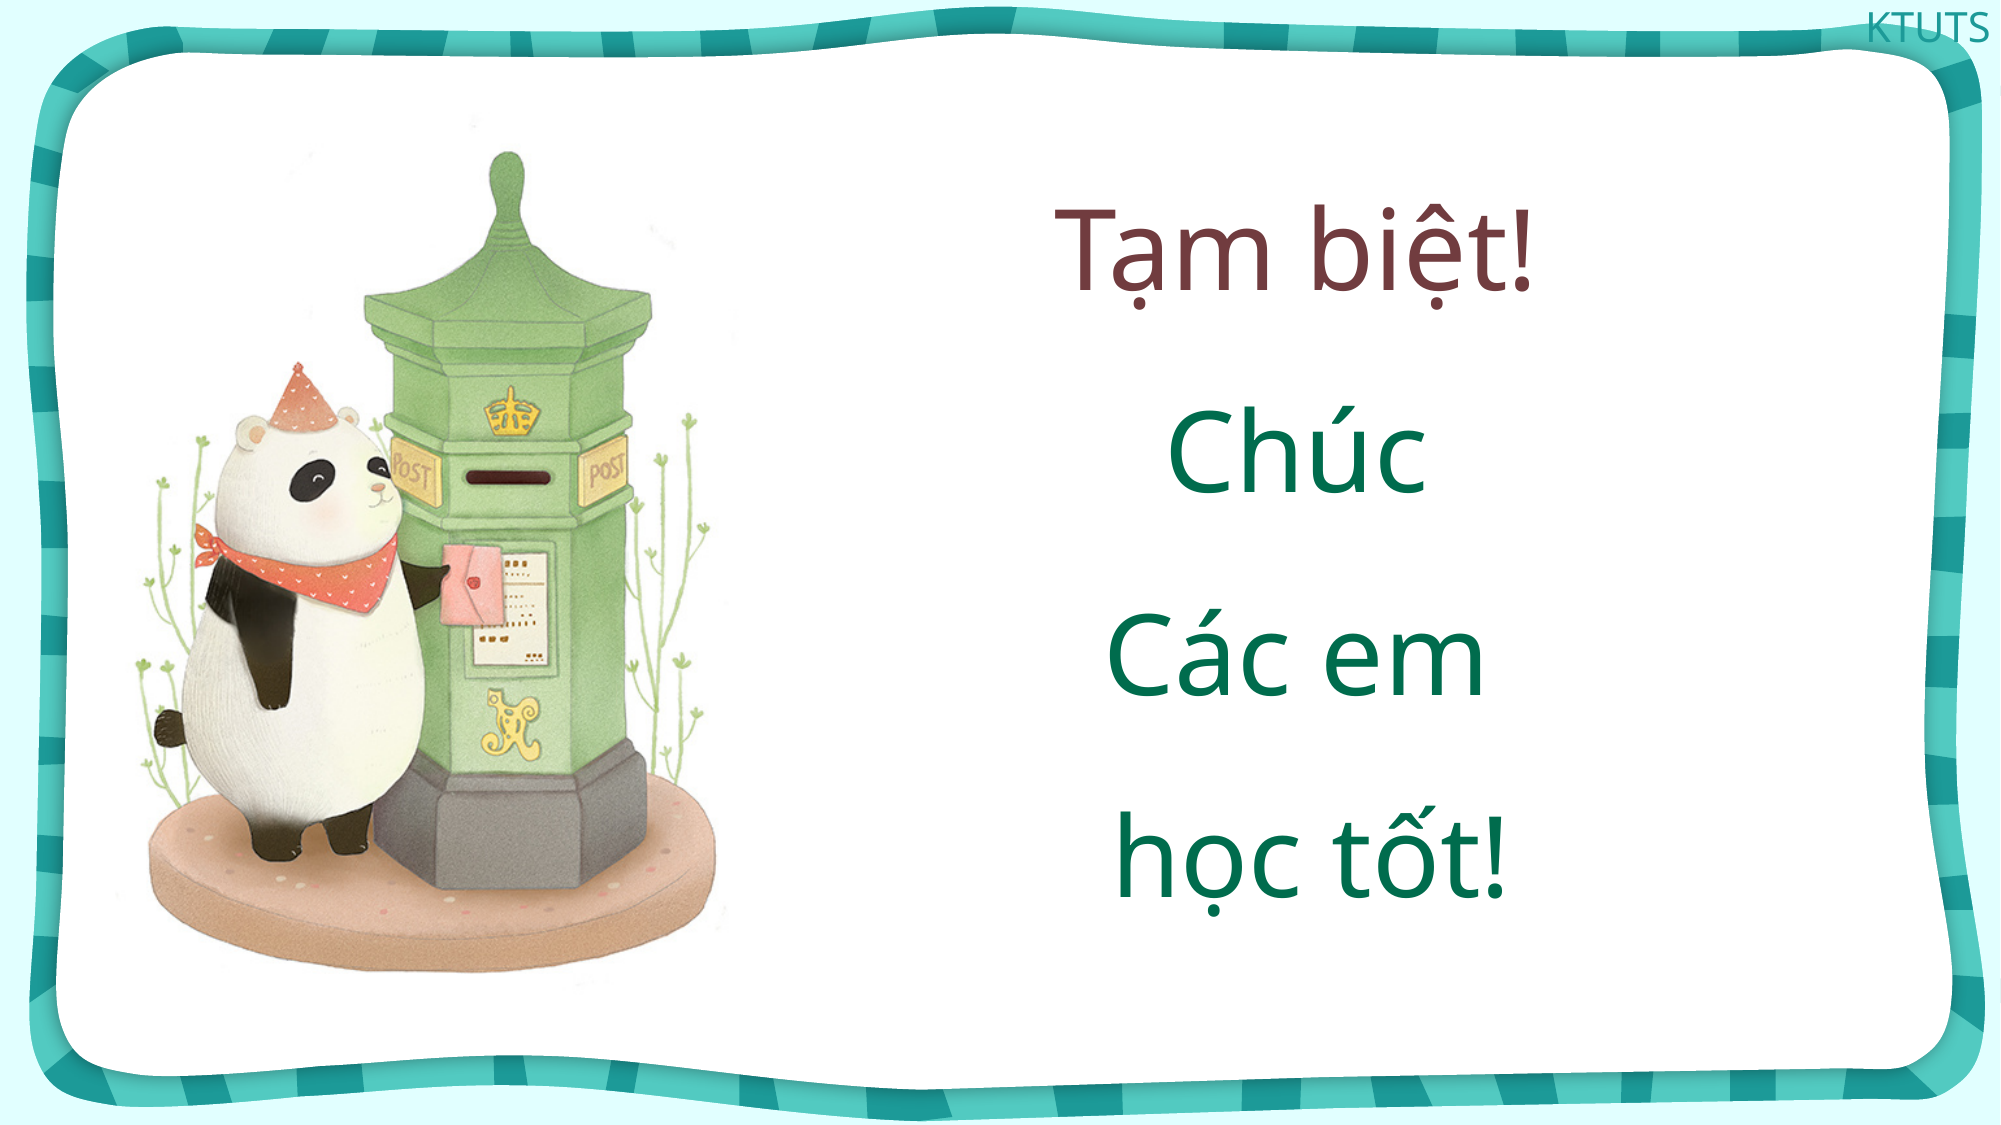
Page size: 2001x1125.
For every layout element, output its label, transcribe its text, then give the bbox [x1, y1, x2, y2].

picture [105, 102, 755, 1022]
text_box Tạm biệt! Chúc Các em học tốt! [820, 102, 1802, 928]
